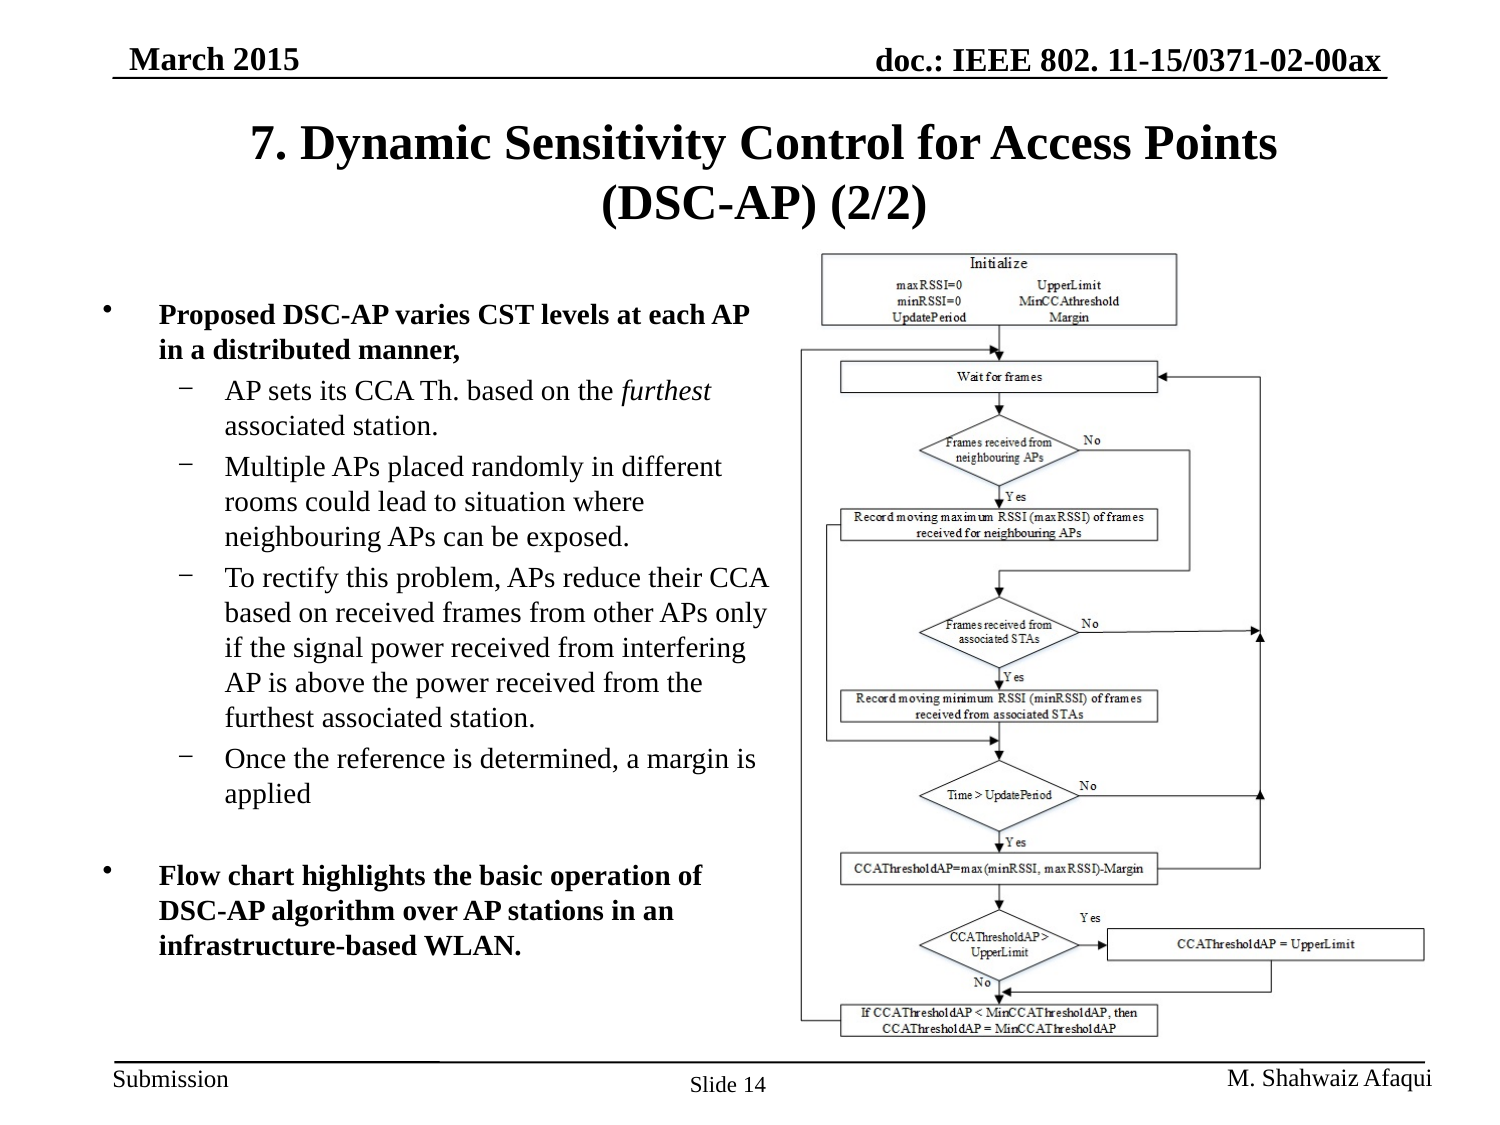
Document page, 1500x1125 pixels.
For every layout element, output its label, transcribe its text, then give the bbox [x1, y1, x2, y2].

slide_number Slide 14 [675, 1062, 825, 1122]
picture [799, 249, 1426, 1044]
title 7. Dynamic Sensitivity Control for Access Points (DSC-AP) (2/2) [174, 87, 1354, 251]
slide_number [114, 29, 335, 75]
list Proposed DSC-AP varies CST levels at each AP in a distributed manner, AP sets its CCA Th. based on the furthest associated station. Multiple APs placed randomly in different rooms could lead to situation where neighbouring APs can be exposed. To rectify this problem, APs reduce their CCA based on received frames from other APs only if the signal power received from interfering AP is above the power received from the furthest associated station. Once the reference is determined, a margin is applied Flow chart highlights the basic operation of DSC-AP algorithm over AP stations in an infrastructure-based WLAN. [87, 287, 788, 1013]
